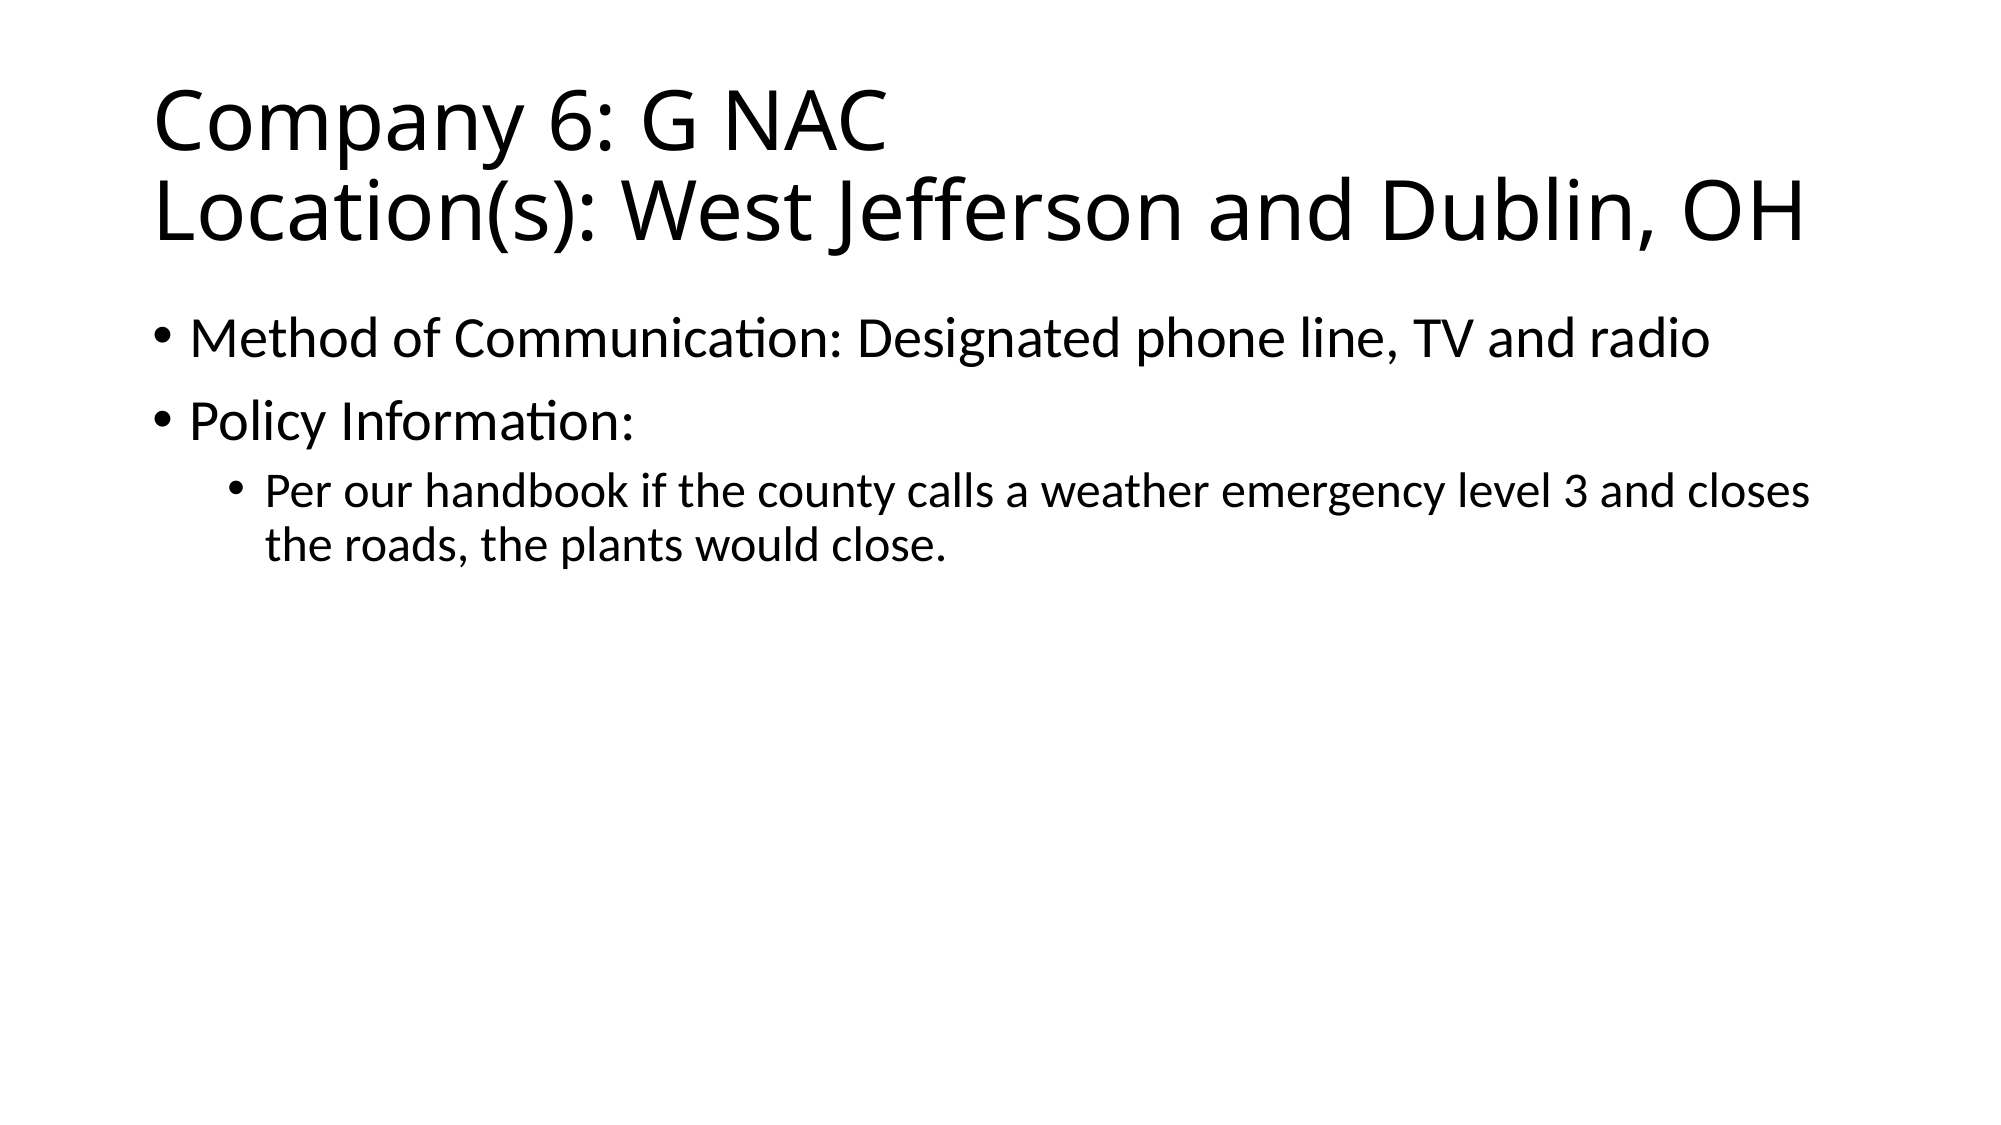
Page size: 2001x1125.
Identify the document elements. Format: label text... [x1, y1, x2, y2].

list Method of Communication: Designated phone line, TV and radio Policy Information: Per our handbook if the county calls a weather emergency level 3 and closes the roads, the plants would close. [137, 299, 1863, 1103]
title Company 6: G NAC Location(s): West Jefferson and Dublin, OH [137, 59, 1863, 278]
